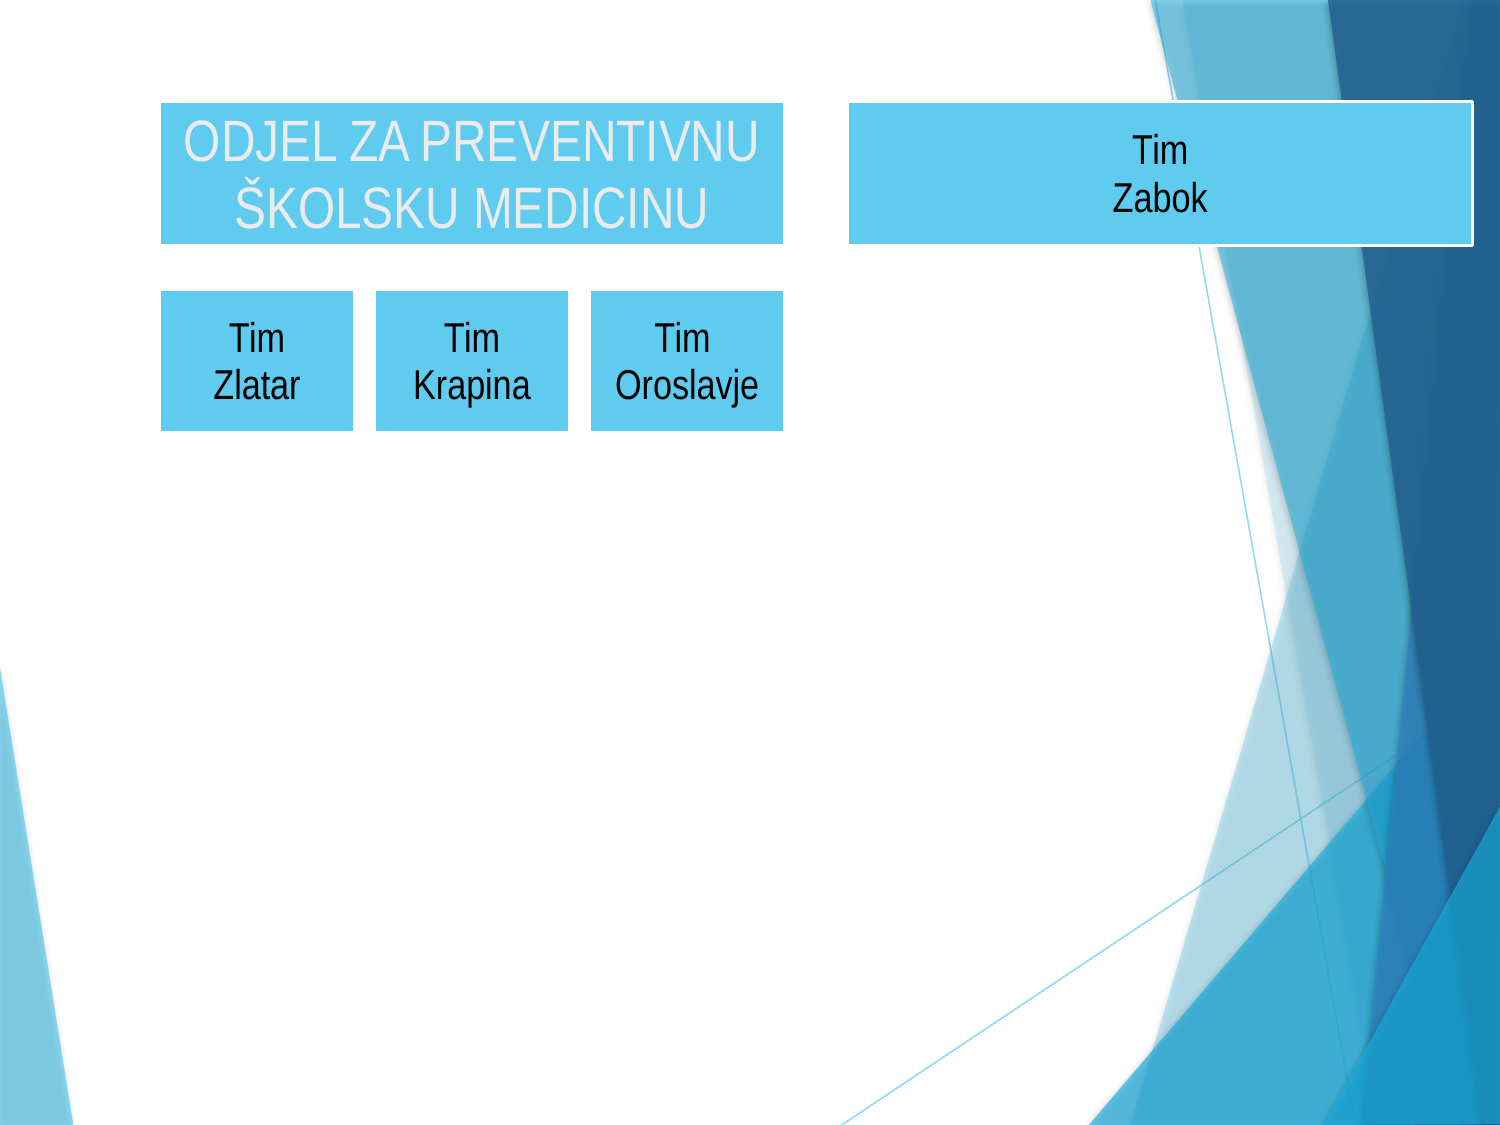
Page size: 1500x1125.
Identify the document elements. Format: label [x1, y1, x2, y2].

text_box [158, 101, 1474, 996]
